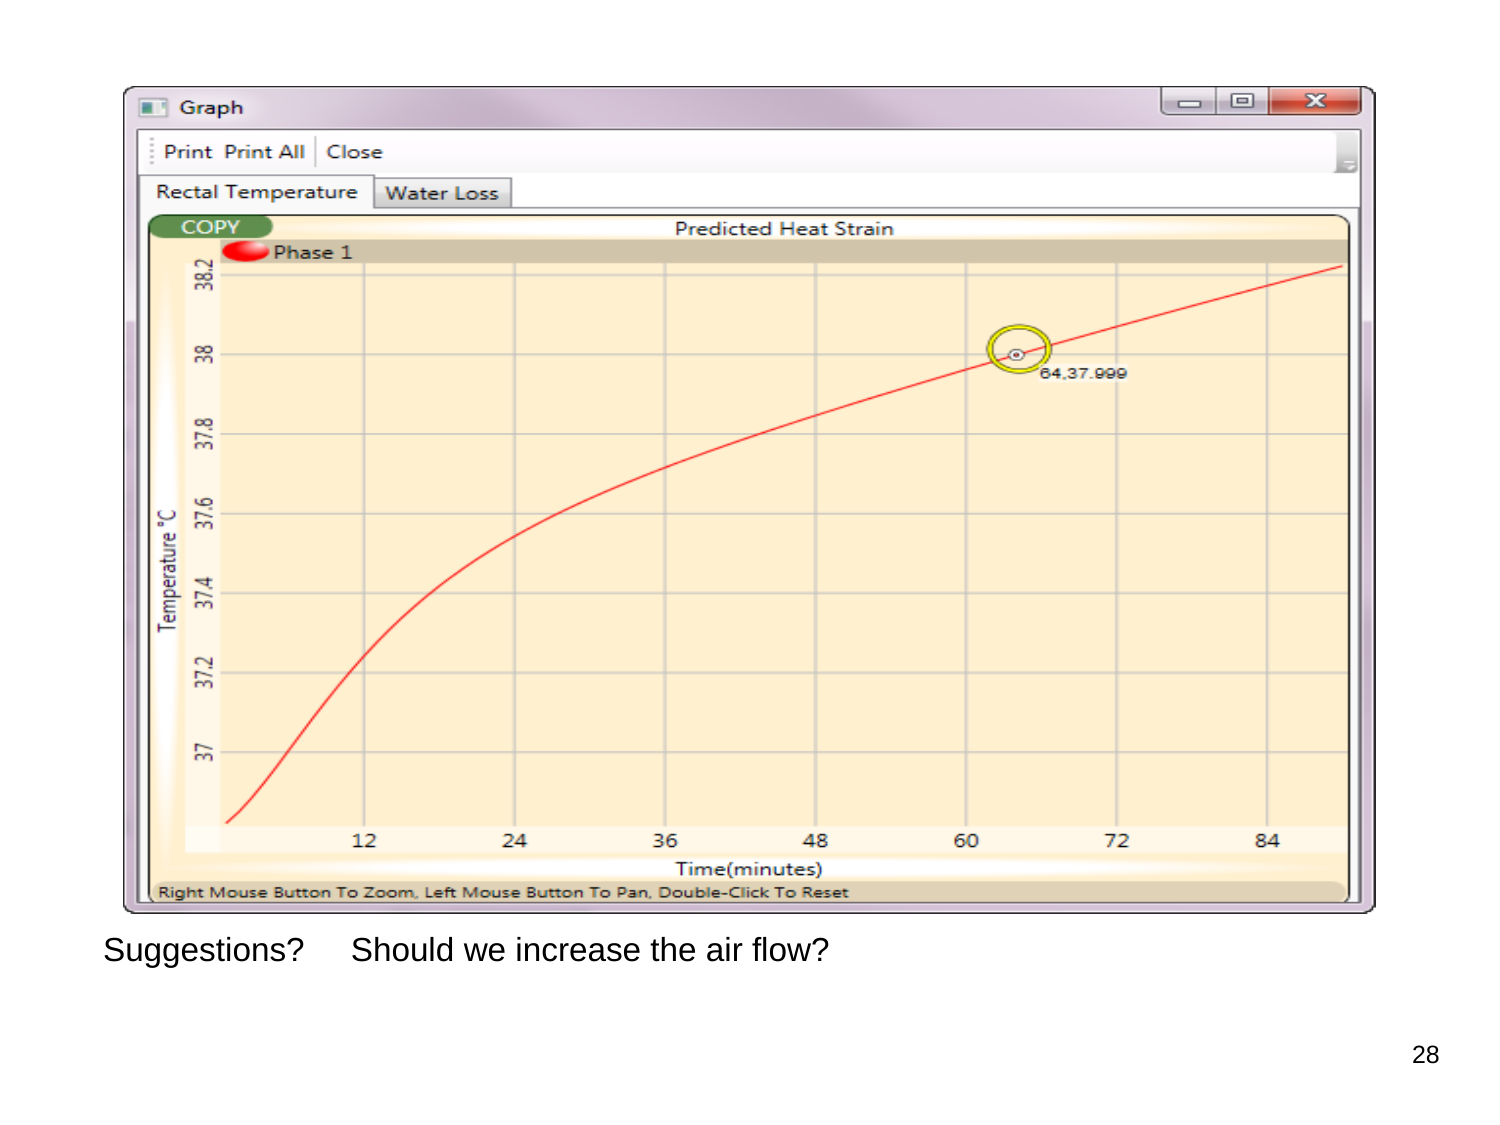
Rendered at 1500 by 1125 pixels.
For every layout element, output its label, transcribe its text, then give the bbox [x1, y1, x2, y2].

list Suggestions? Should we increase the air flow? [103, 928, 1397, 1029]
slide_number 28 [1376, 1023, 1441, 1084]
picture [123, 86, 1376, 914]
